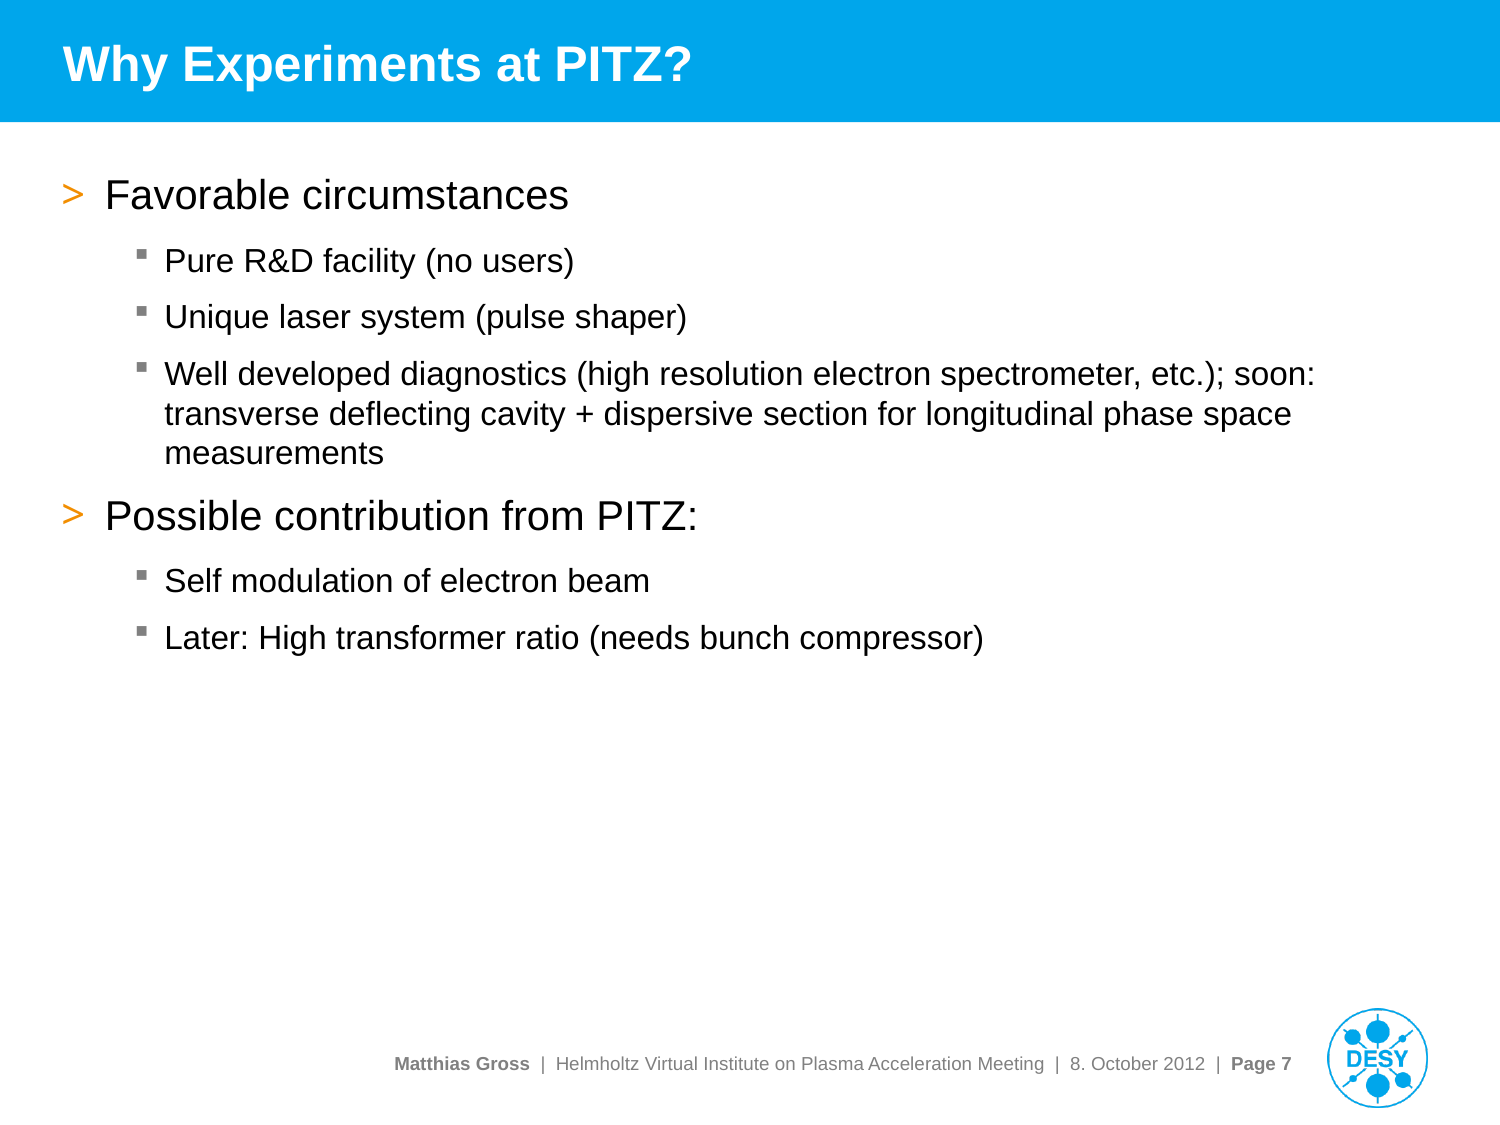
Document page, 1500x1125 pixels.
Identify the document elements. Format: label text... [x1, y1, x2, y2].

picture [1330, 1011, 1426, 1106]
title Why Experiments at PITZ? [47, 16, 1446, 107]
picture [1391, 1071, 1428, 1108]
picture [1327, 1008, 1368, 1049]
list Favorable circumstances Pure R&D facility (no users) Unique laser system (pulse shaper) Well developed diagnostics (high resolution electron spectrometer, etc.); soon: transverse deflecting cavity + dispersive section for longitudinal phase space measurements Possible contribution from PITZ: Self modulation of electron beam Later: High transformer ratio (needs bunch compressor) [46, 160, 1444, 947]
picture [1327, 1068, 1365, 1108]
picture [1387, 1008, 1428, 1046]
